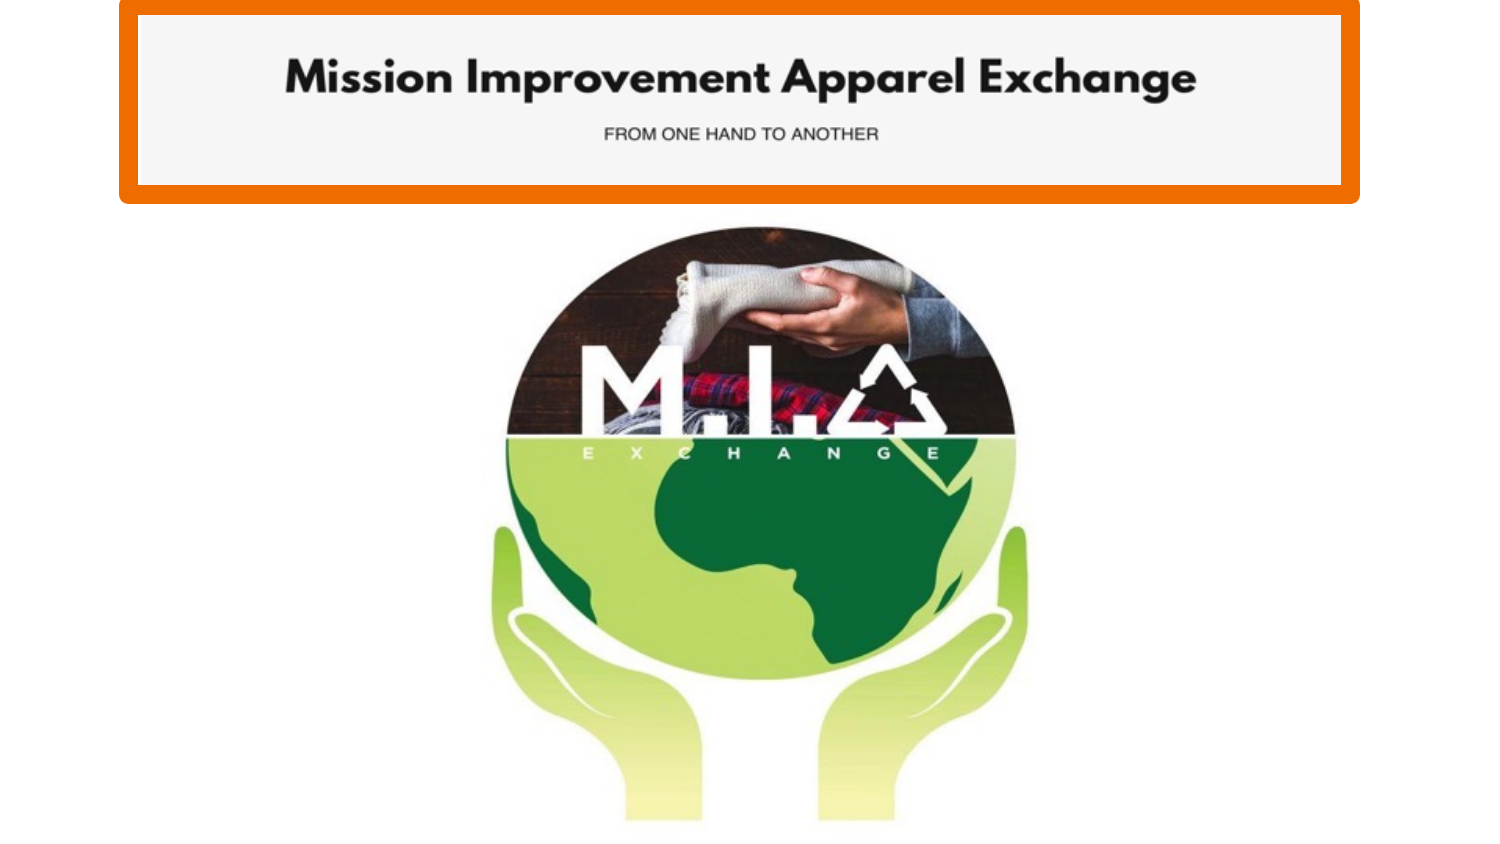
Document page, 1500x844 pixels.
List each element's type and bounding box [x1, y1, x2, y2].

picture [137, 14, 1363, 844]
